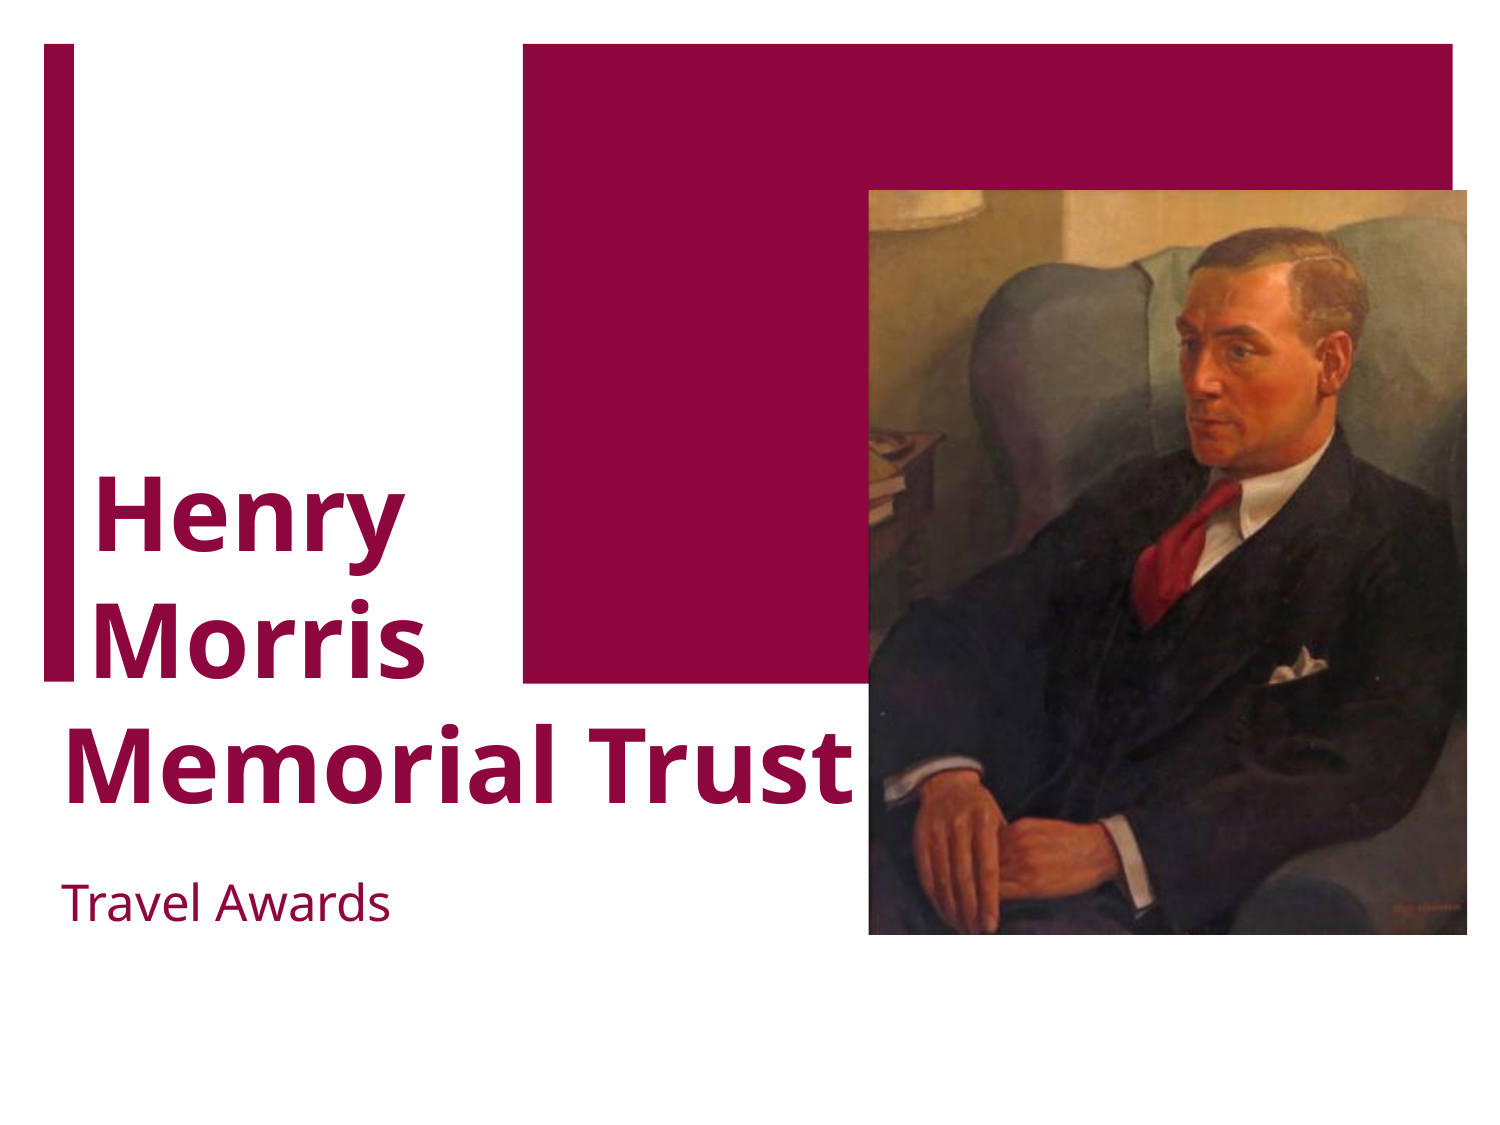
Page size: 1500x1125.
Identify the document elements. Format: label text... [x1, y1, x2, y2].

picture [868, 189, 1468, 935]
title Travel Awards [45, 832, 942, 940]
text_box Henry Morris Memorial Trust [45, 432, 868, 832]
